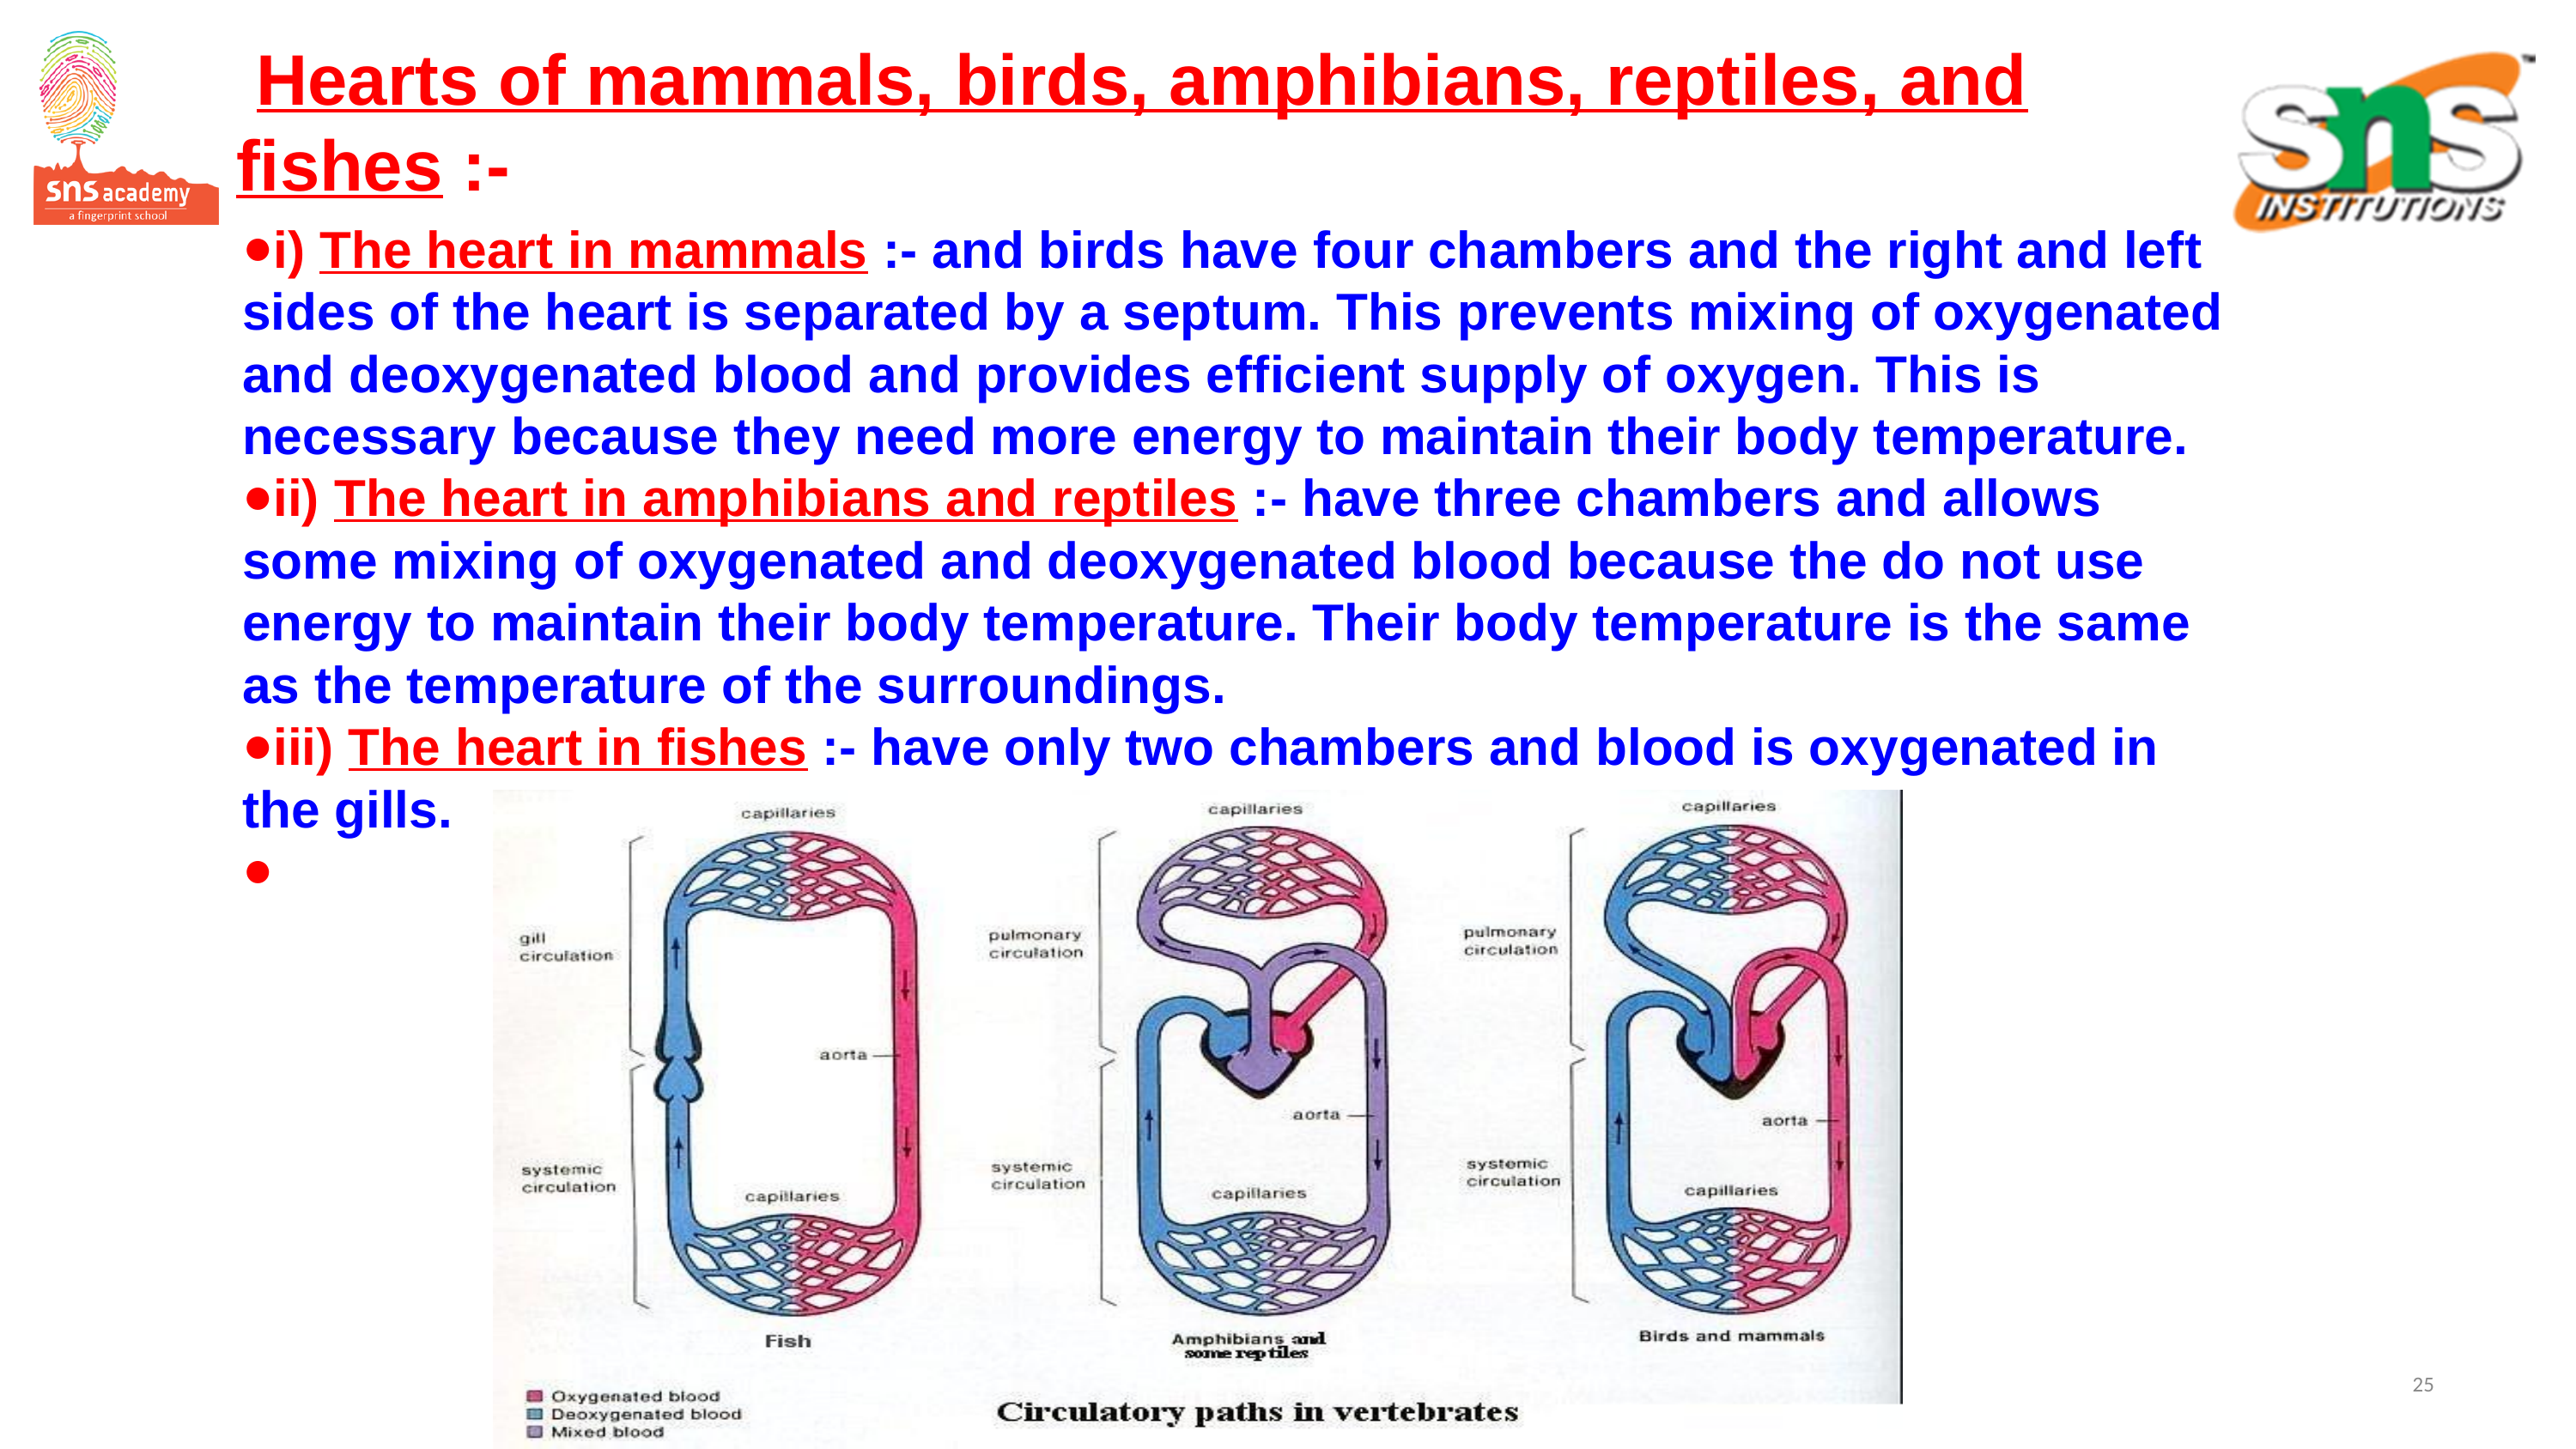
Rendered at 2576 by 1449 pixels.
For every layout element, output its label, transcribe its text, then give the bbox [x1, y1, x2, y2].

subtitle i) The heart in mammals :- and birds have four chambers and the right and left sides of the heart is separated by a septum. This prevents mixing of oxygenated and deoxygenated blood and provides efficient supply of oxygen. This is necessary because they need more energy to maintain their body temperature. ii) The heart in amphibians and reptiles :- have three chambers and allows some mixing of oxygenated and deoxygenated blood because the do not use energy to maintain their body temperature. Their body temperature is the same as the temperature of the surroundings. iii) The heart in fishes :- have only two chambers and blood is oxygenated in the gills. [229, 209, 2250, 890]
picture [33, 31, 219, 225]
slide_number ‹#› [2146, 1357, 2447, 1410]
title Hearts of mammals, birds, amphibians, reptiles, and fishes :- [223, 40, 2184, 198]
picture [2233, 50, 2536, 233]
picture [493, 790, 1903, 1449]
